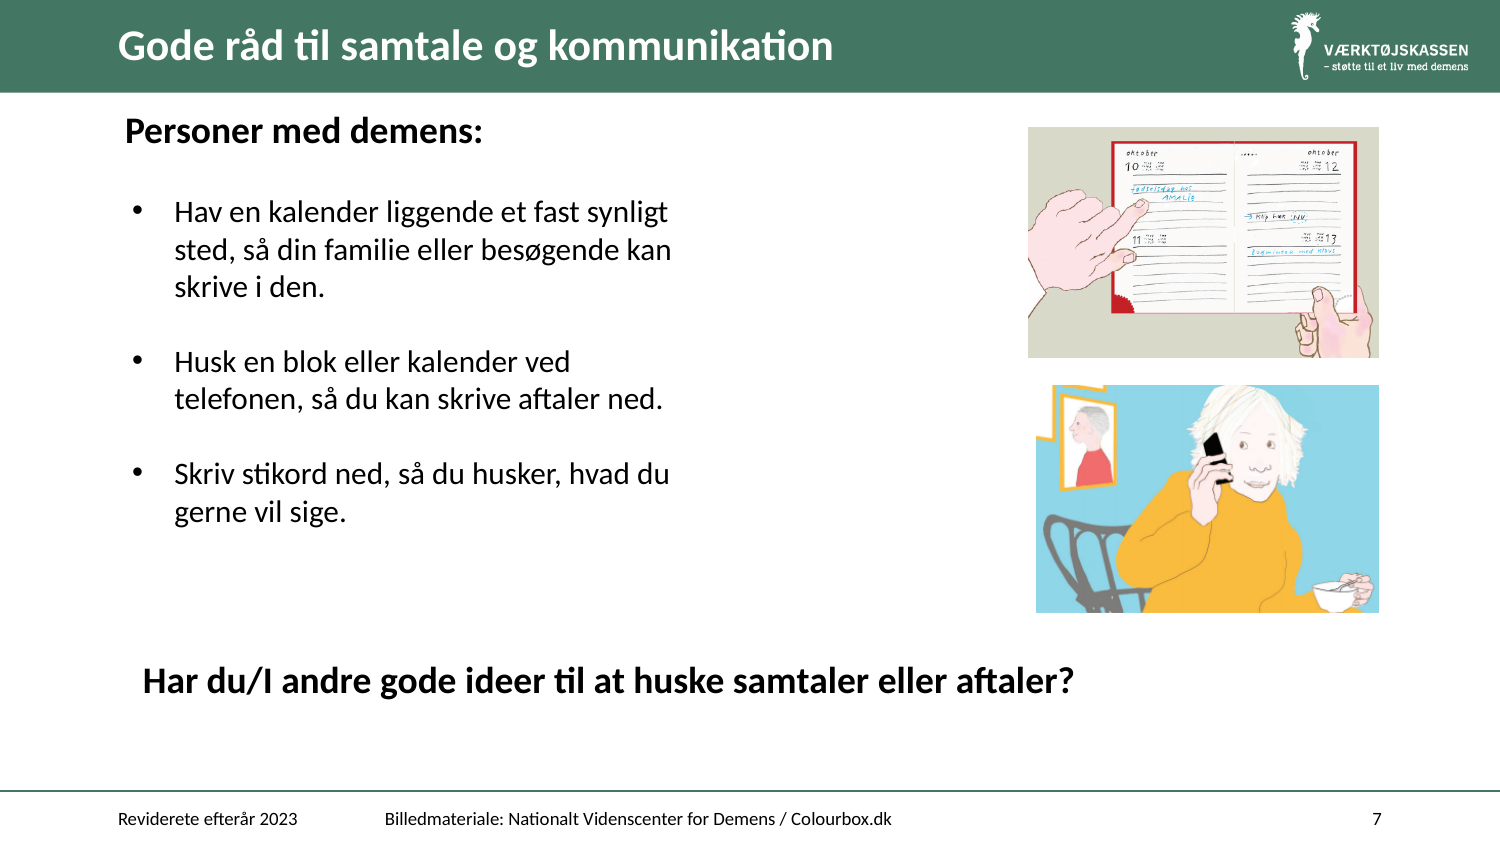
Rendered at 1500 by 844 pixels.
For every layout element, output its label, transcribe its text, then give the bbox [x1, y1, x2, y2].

text_box Hav en kalender liggende et fast synligt sted, så din familie eller besøgende kan skrive i den. Husk en blok eller kalender ved telefonen, så du kan skrive aftaler ned. Skriv stikord ned, så du husker, hvad du gerne vil sige. [121, 183, 711, 558]
picture [1036, 385, 1379, 614]
picture [1291, 12, 1468, 80]
picture [1028, 127, 1379, 358]
slide_number Reviderete efterår 2023 [103, 795, 355, 841]
footer Billedmateriale: Nationalt Videnscenter for Demens / Colourbox.dk [369, 795, 1315, 841]
title Gode råd til samtale og kommunikation [103, 16, 1220, 82]
text_box Personer med demens: [113, 98, 547, 154]
slide_number 7 [1327, 795, 1397, 841]
text_box Har du/I andre gode ideer til at huske samtaler eller aftaler? [131, 648, 1089, 720]
